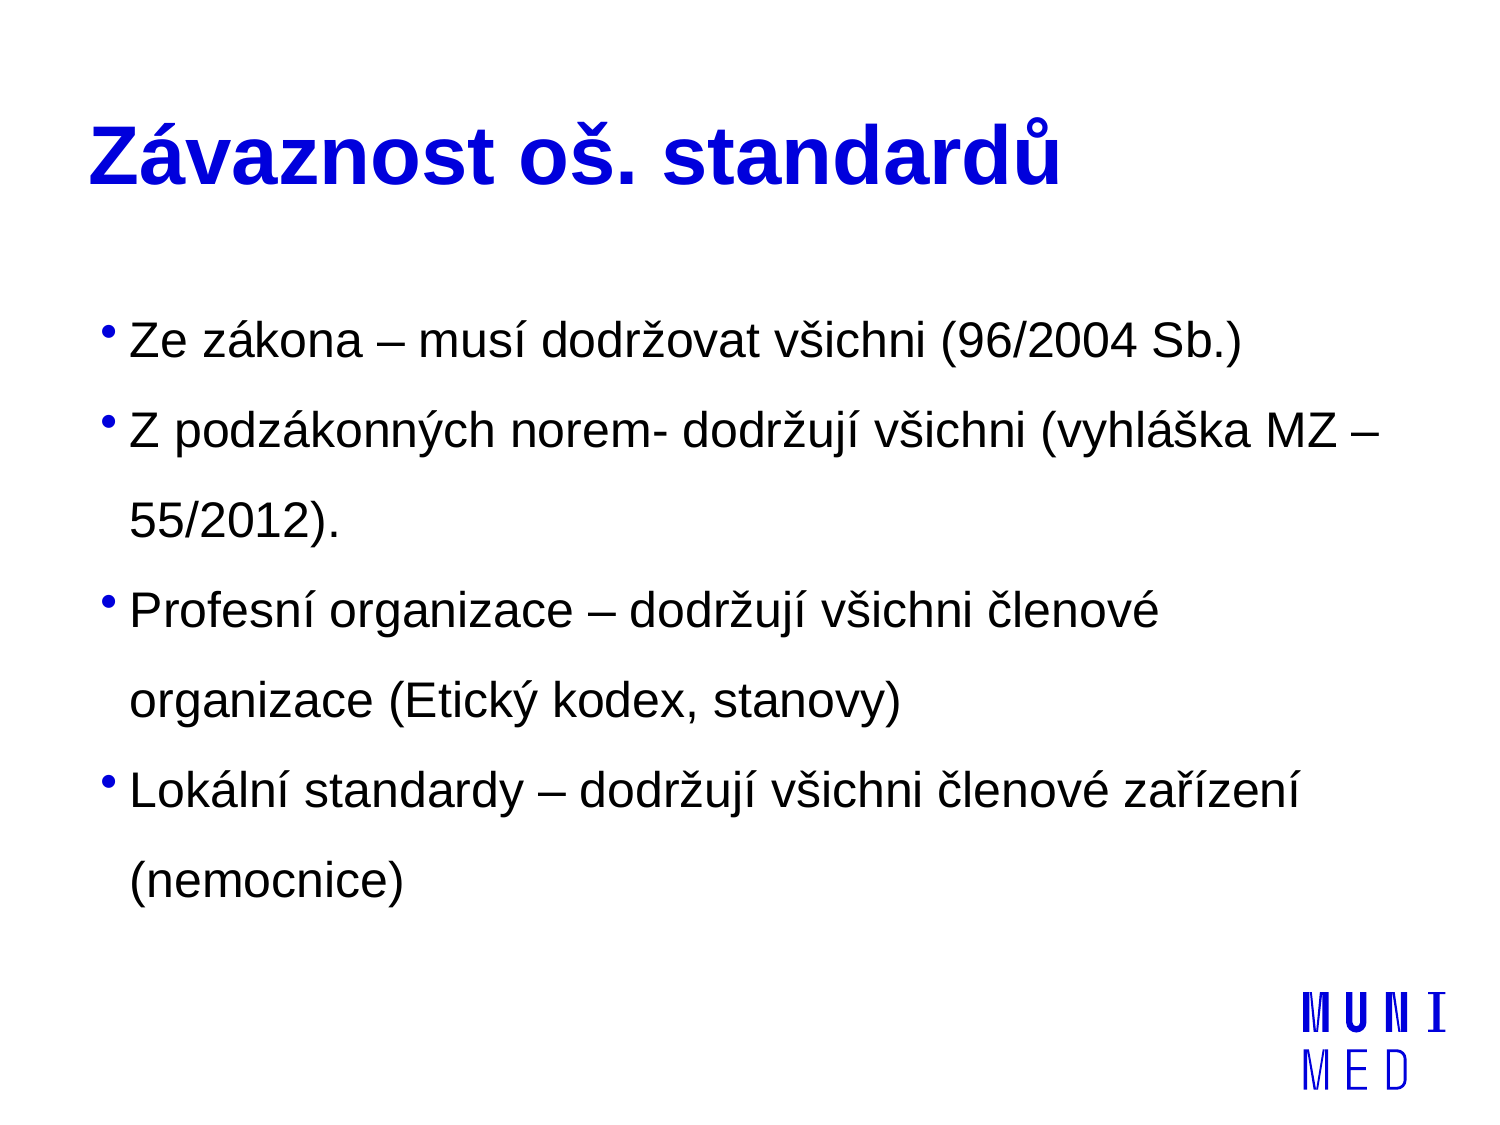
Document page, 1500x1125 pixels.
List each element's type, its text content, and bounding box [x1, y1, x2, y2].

list Ze zákona – musí dodržovat všichni (96/2004 Sb.) Z podzákonných norem- dodržují všichni (vyhláška MZ – 55/2012). Profesní organizace – dodržují všichni členové organizace (Etický kodex, stanovy) Lokální standardy – dodržují všichni členové zařízení (nemocnice) [88, 277, 1412, 957]
title Závaznost oš. standardů [88, 118, 1412, 193]
